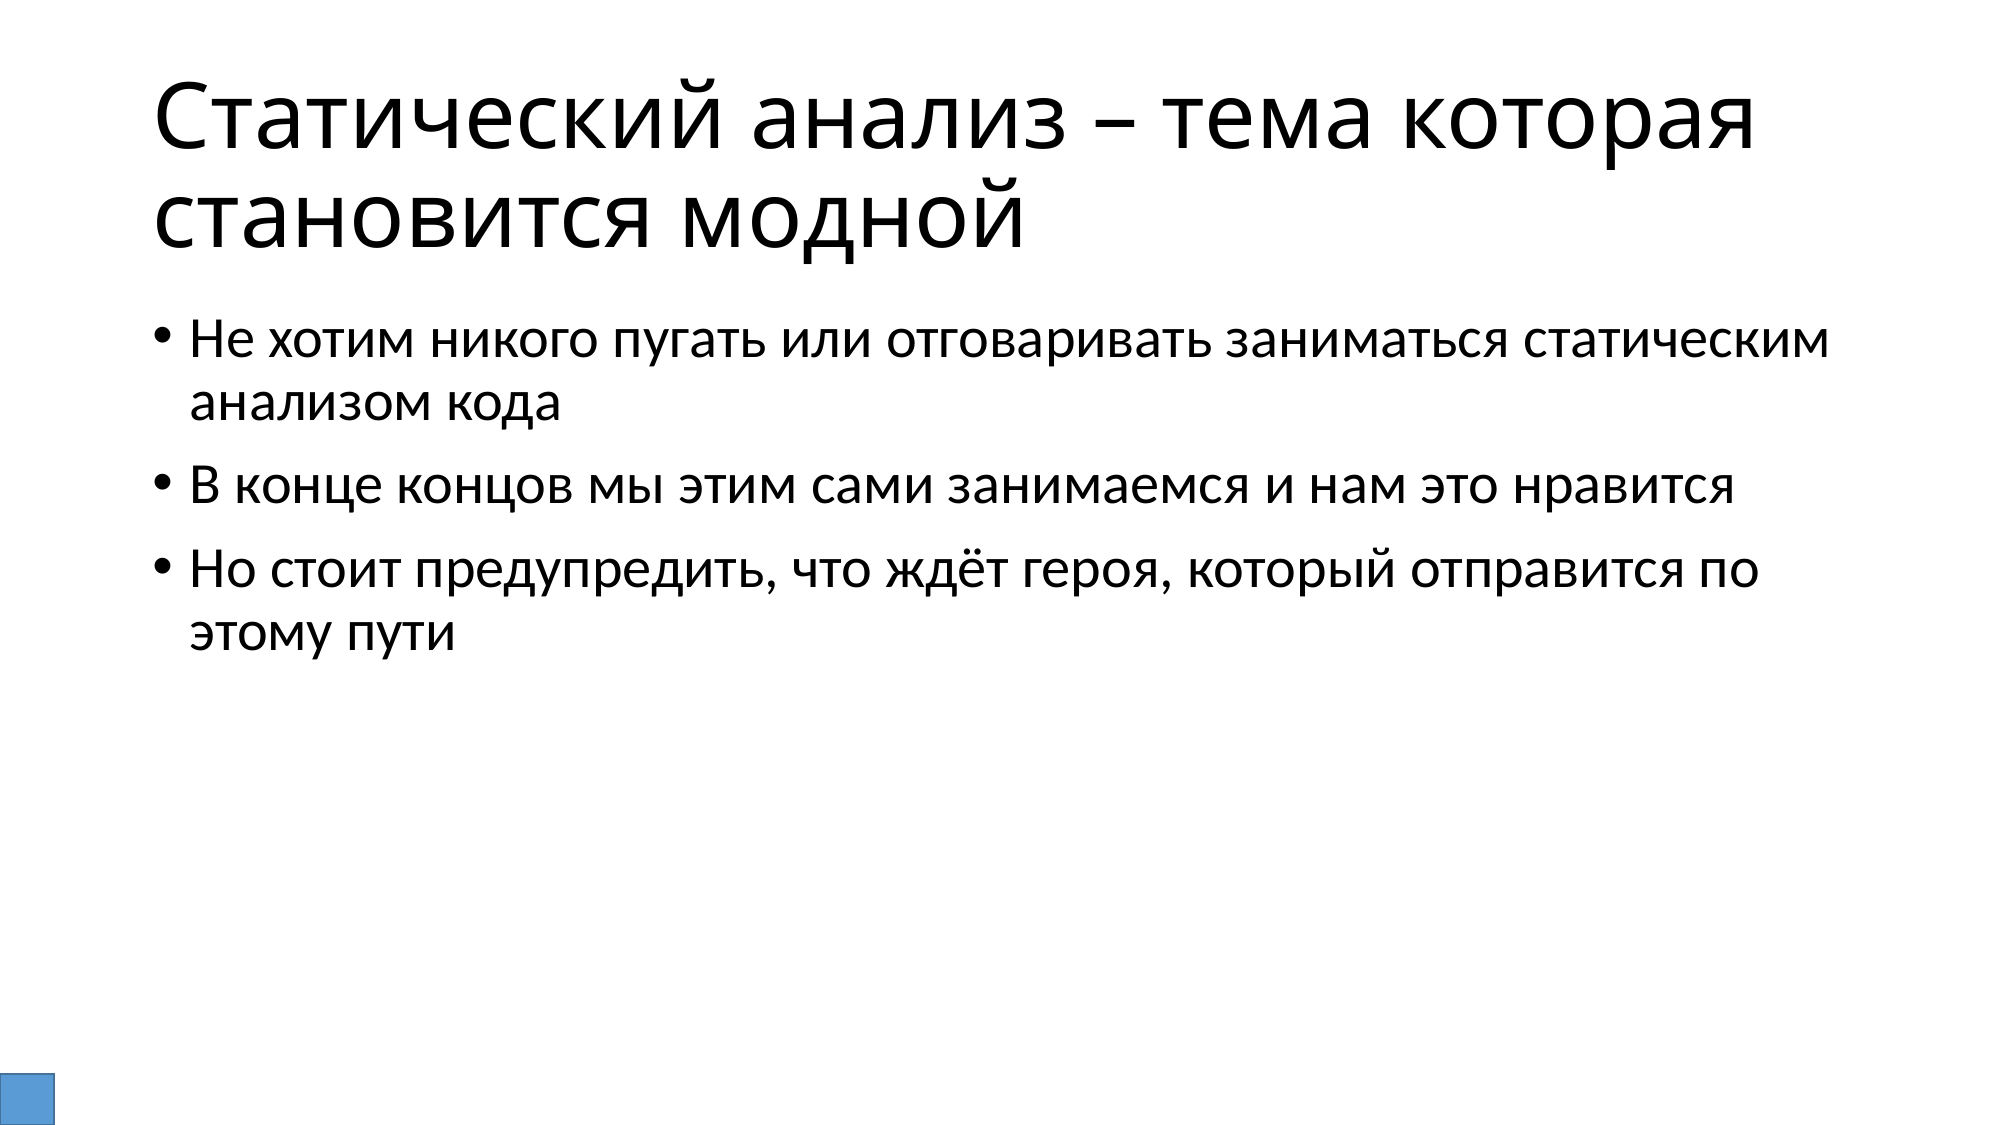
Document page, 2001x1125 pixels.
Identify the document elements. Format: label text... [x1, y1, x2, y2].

list Не хотим никого пугать или отговаривать заниматься статическим анализом кода В конце концов мы этим сами занимаемся и нам это нравится Но стоит предупредить, что ждёт героя, который отправится по этому пути [137, 299, 1863, 1014]
title Статический анализ – тема которая становится модной [137, 59, 1863, 278]
text_box [0, 1073, 55, 1125]
